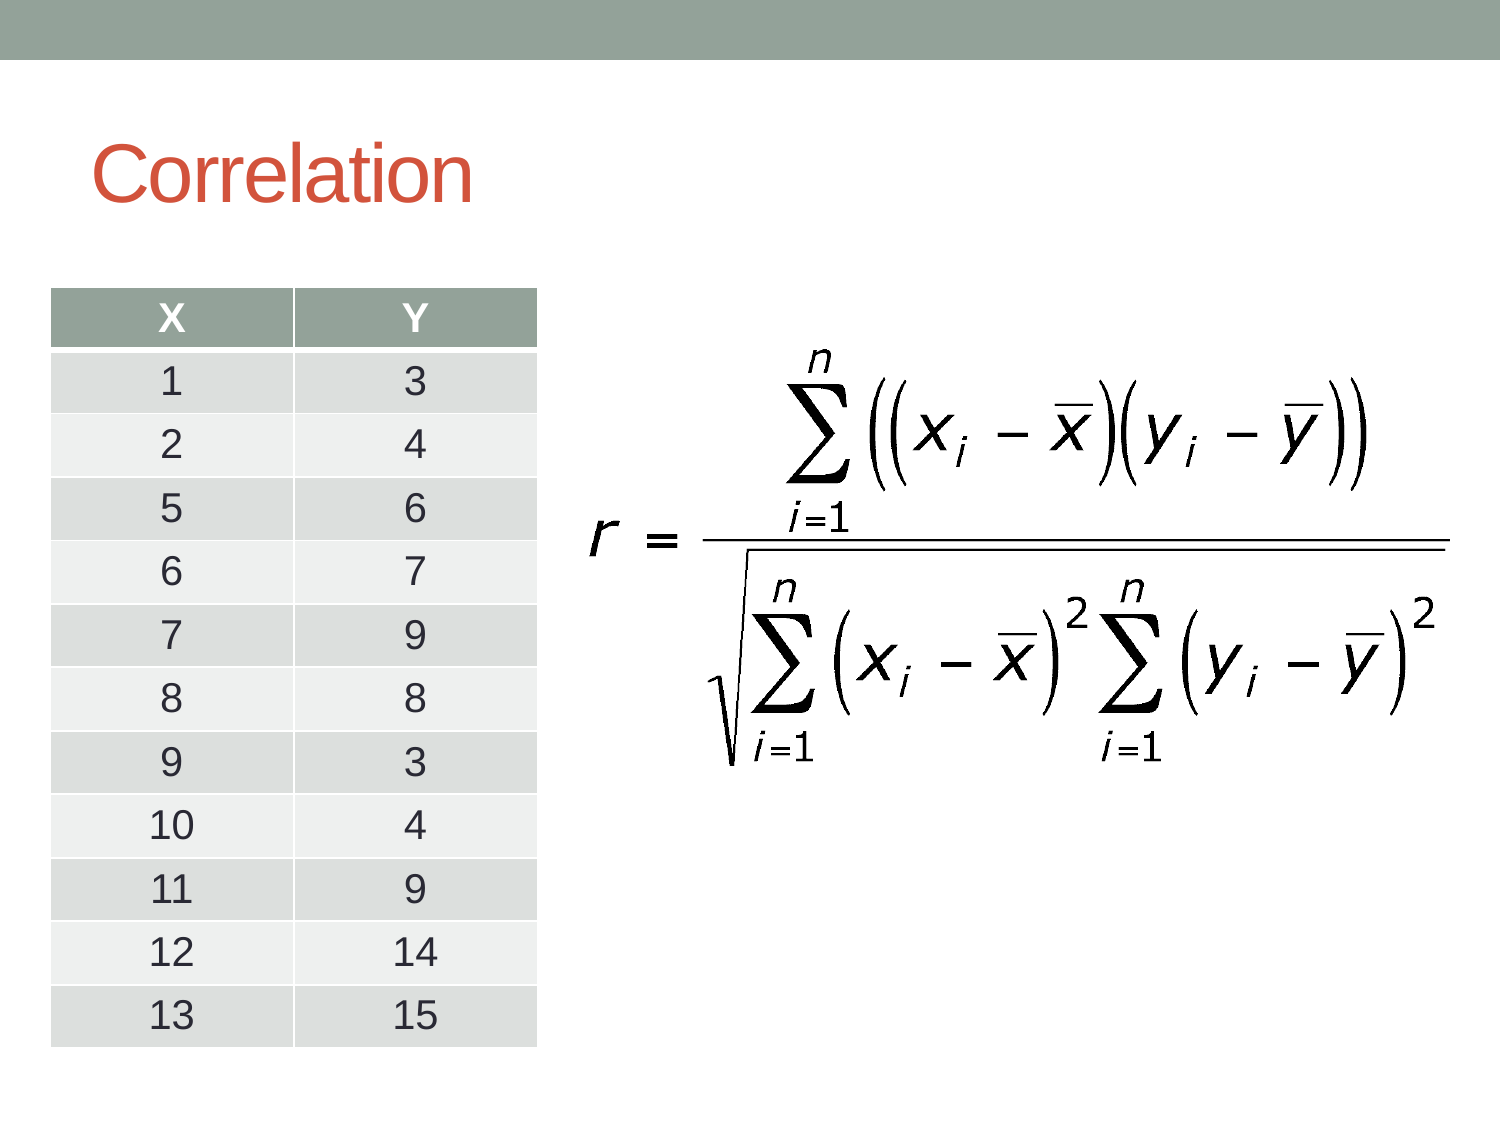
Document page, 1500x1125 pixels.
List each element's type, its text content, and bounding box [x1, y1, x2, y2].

table_cell 8 [51, 668, 293, 730]
table_cell 7 [51, 605, 293, 666]
picture [588, 349, 1450, 766]
table_cell 1 [51, 353, 293, 413]
table_cell 4 [295, 414, 537, 476]
table_cell 6 [51, 541, 293, 603]
table_cell 9 [51, 732, 293, 793]
table_cell 3 [295, 732, 537, 793]
table_cell 14 [295, 922, 537, 984]
table_header X [51, 288, 293, 347]
table_cell 9 [295, 605, 537, 666]
table_cell 3 [295, 353, 537, 413]
table_cell 10 [51, 795, 293, 857]
table_cell 15 [295, 986, 537, 1047]
table_cell 6 [295, 478, 537, 540]
table_cell 5 [51, 478, 293, 540]
table_cell 2 [51, 414, 293, 476]
table_cell 11 [51, 859, 293, 920]
table_cell 8 [295, 668, 537, 730]
table_cell 4 [295, 795, 537, 857]
table_cell 13 [51, 986, 293, 1047]
table_cell 9 [295, 859, 537, 920]
table_cell 7 [295, 541, 537, 603]
table_header Y [295, 288, 537, 347]
title Correlation [75, 87, 1425, 250]
table_cell 12 [51, 922, 293, 984]
